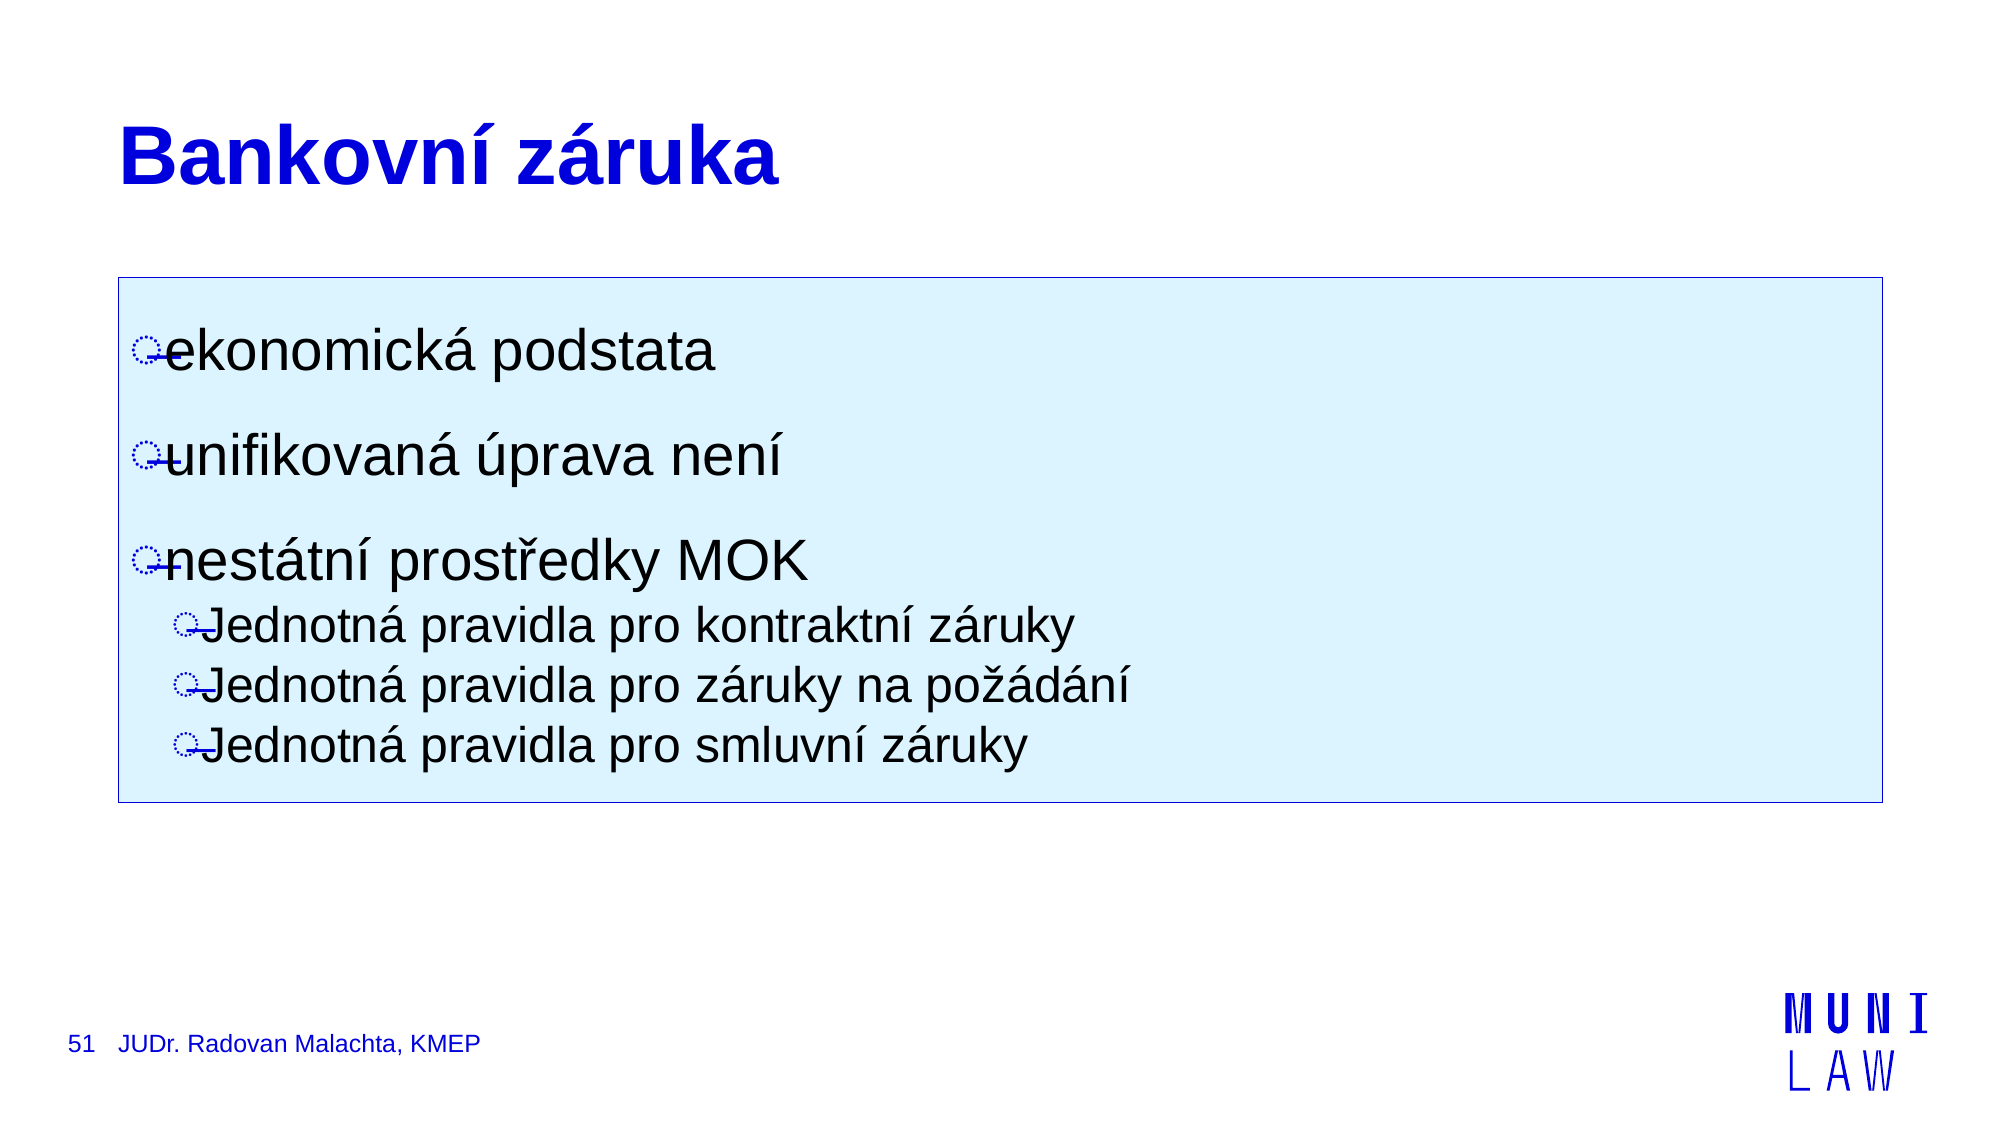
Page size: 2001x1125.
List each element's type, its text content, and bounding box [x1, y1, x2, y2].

list ekonomická podstata unifikovaná úprava není nestátní prostředky MOK Jednotná pravidla pro kontraktní záruky Jednotná pravidla pro záruky na požádání Jednotná pravidla pro smluvní záruky [118, 277, 1883, 803]
slide_number 51 [67, 1021, 110, 1063]
title Bankovní záruka [118, 118, 1883, 193]
footer JUDr. Radovan Malachta, KMEP [118, 1021, 1418, 1063]
